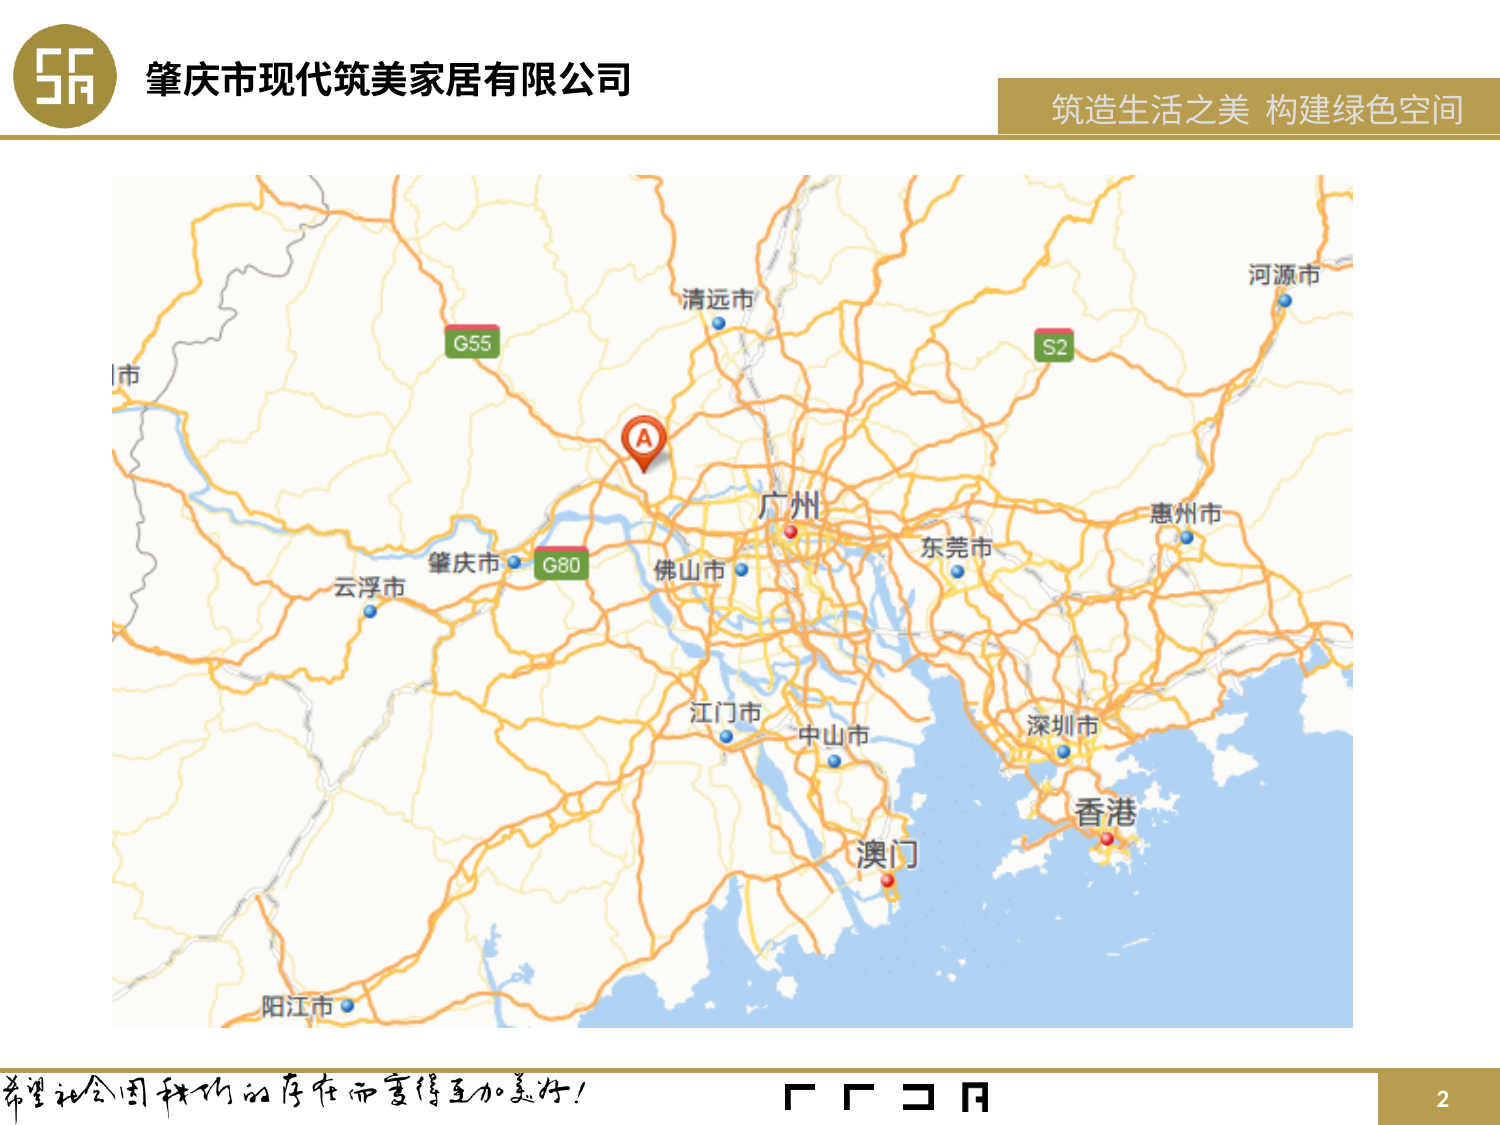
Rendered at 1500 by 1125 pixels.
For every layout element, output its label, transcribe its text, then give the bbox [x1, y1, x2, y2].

picture [0, 24, 130, 133]
picture [963, 1083, 987, 1112]
slide_number 2 [1378, 1067, 1500, 1125]
picture [844, 1084, 874, 1110]
picture [785, 1084, 815, 1110]
picture [3, 1073, 585, 1125]
picture [903, 1084, 934, 1110]
picture [111, 174, 1353, 1028]
